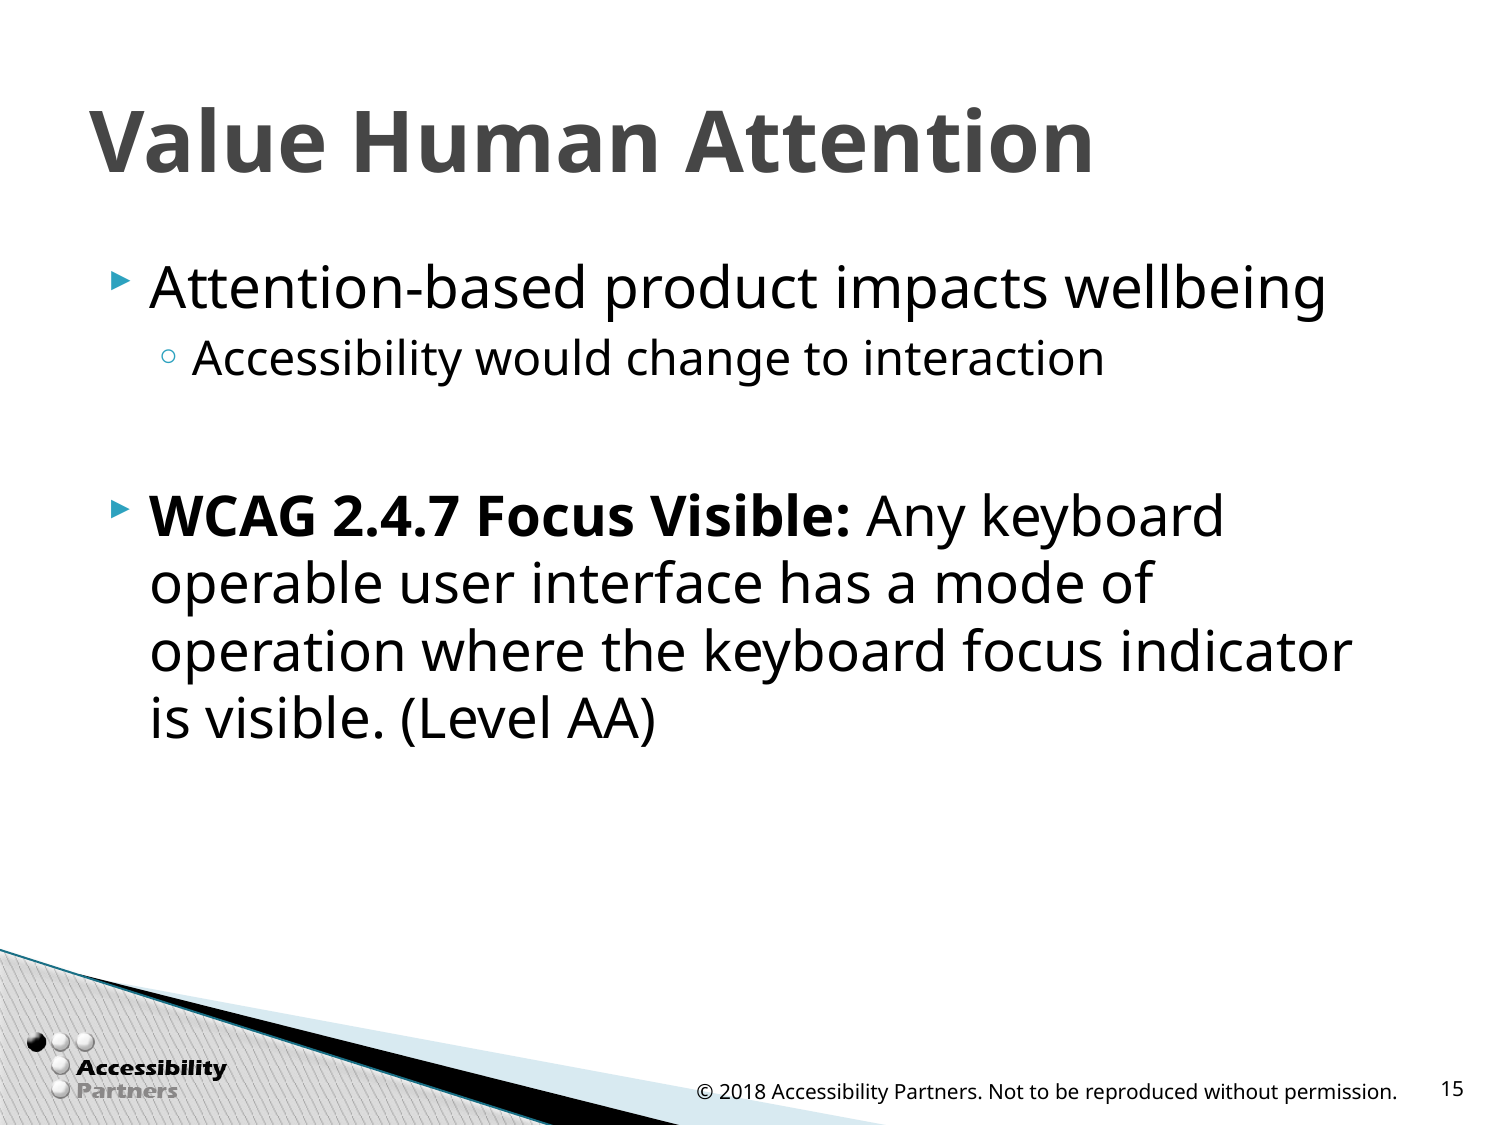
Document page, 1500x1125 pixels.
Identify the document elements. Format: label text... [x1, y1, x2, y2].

list Attention-based product impacts wellbeing Accessibility would change to interaction WCAG 2.4.7 Focus Visible: Any keyboard operable user interface has a mode of operation where the keyboard focus indicator is visible. (Level AA) [74, 242, 1426, 986]
footer © 2018 Accessibility Partners. Not to be reproduced without permission. [537, 1051, 1413, 1112]
title Value Human Attention [75, 45, 1425, 233]
picture [24, 1030, 229, 1100]
slide_number 15 [1418, 1051, 1479, 1112]
